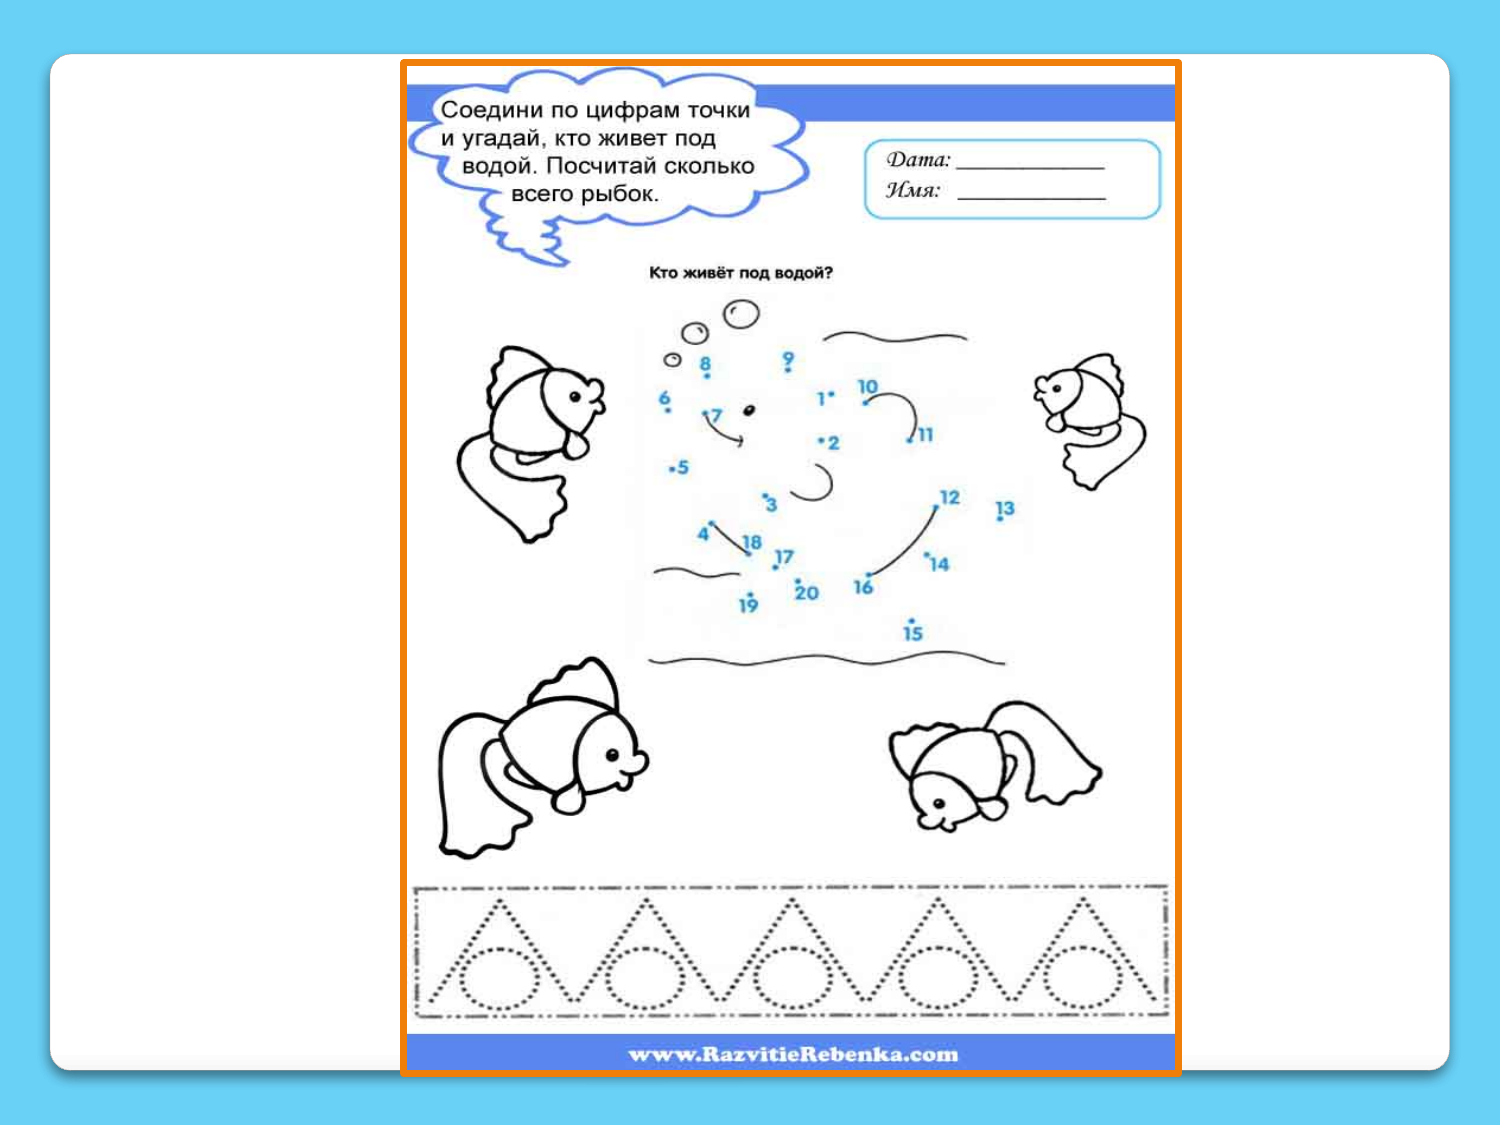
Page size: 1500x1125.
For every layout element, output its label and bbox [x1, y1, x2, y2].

picture [407, 66, 1176, 1071]
